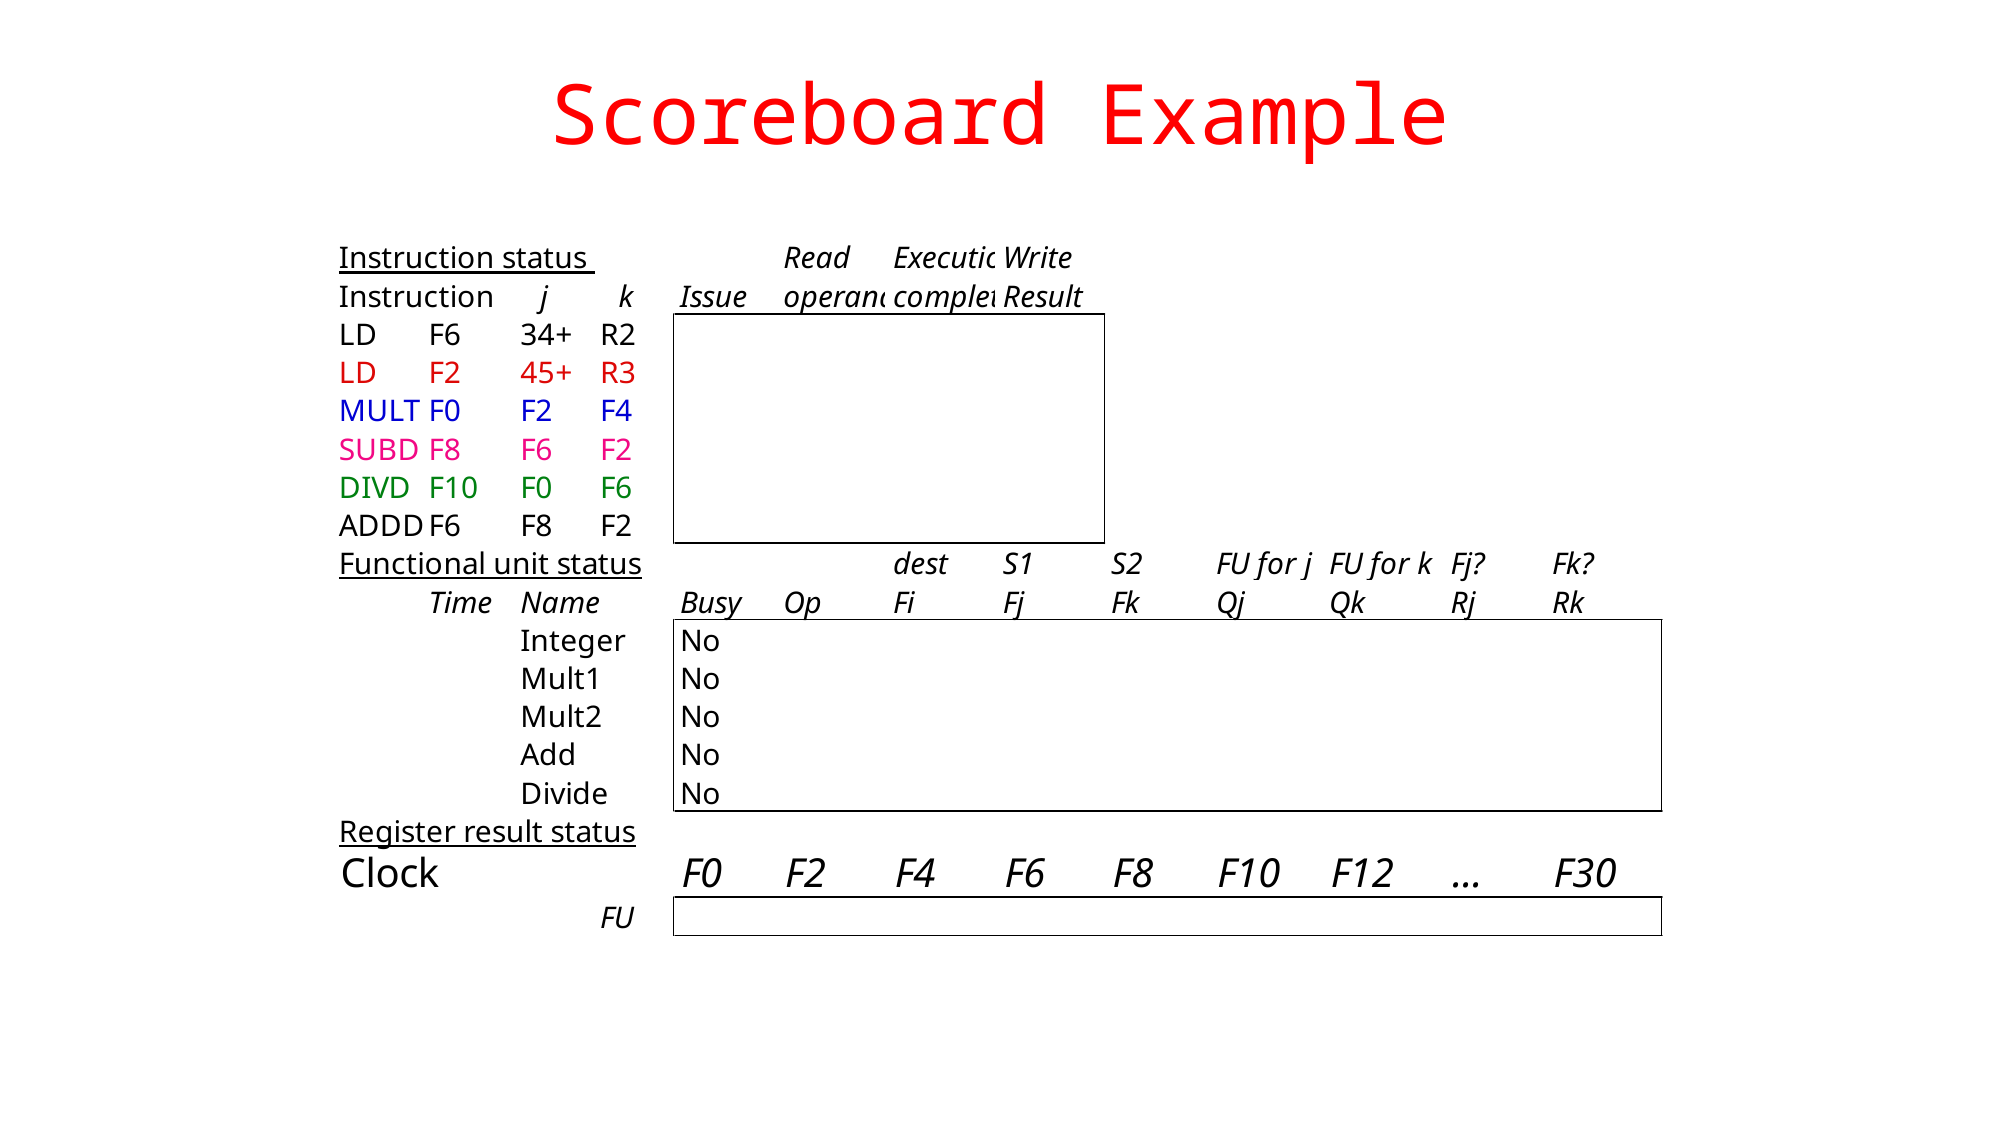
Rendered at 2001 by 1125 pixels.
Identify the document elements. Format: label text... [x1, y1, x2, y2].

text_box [332, 237, 1664, 938]
title Scoreboard Example [137, 59, 1863, 177]
